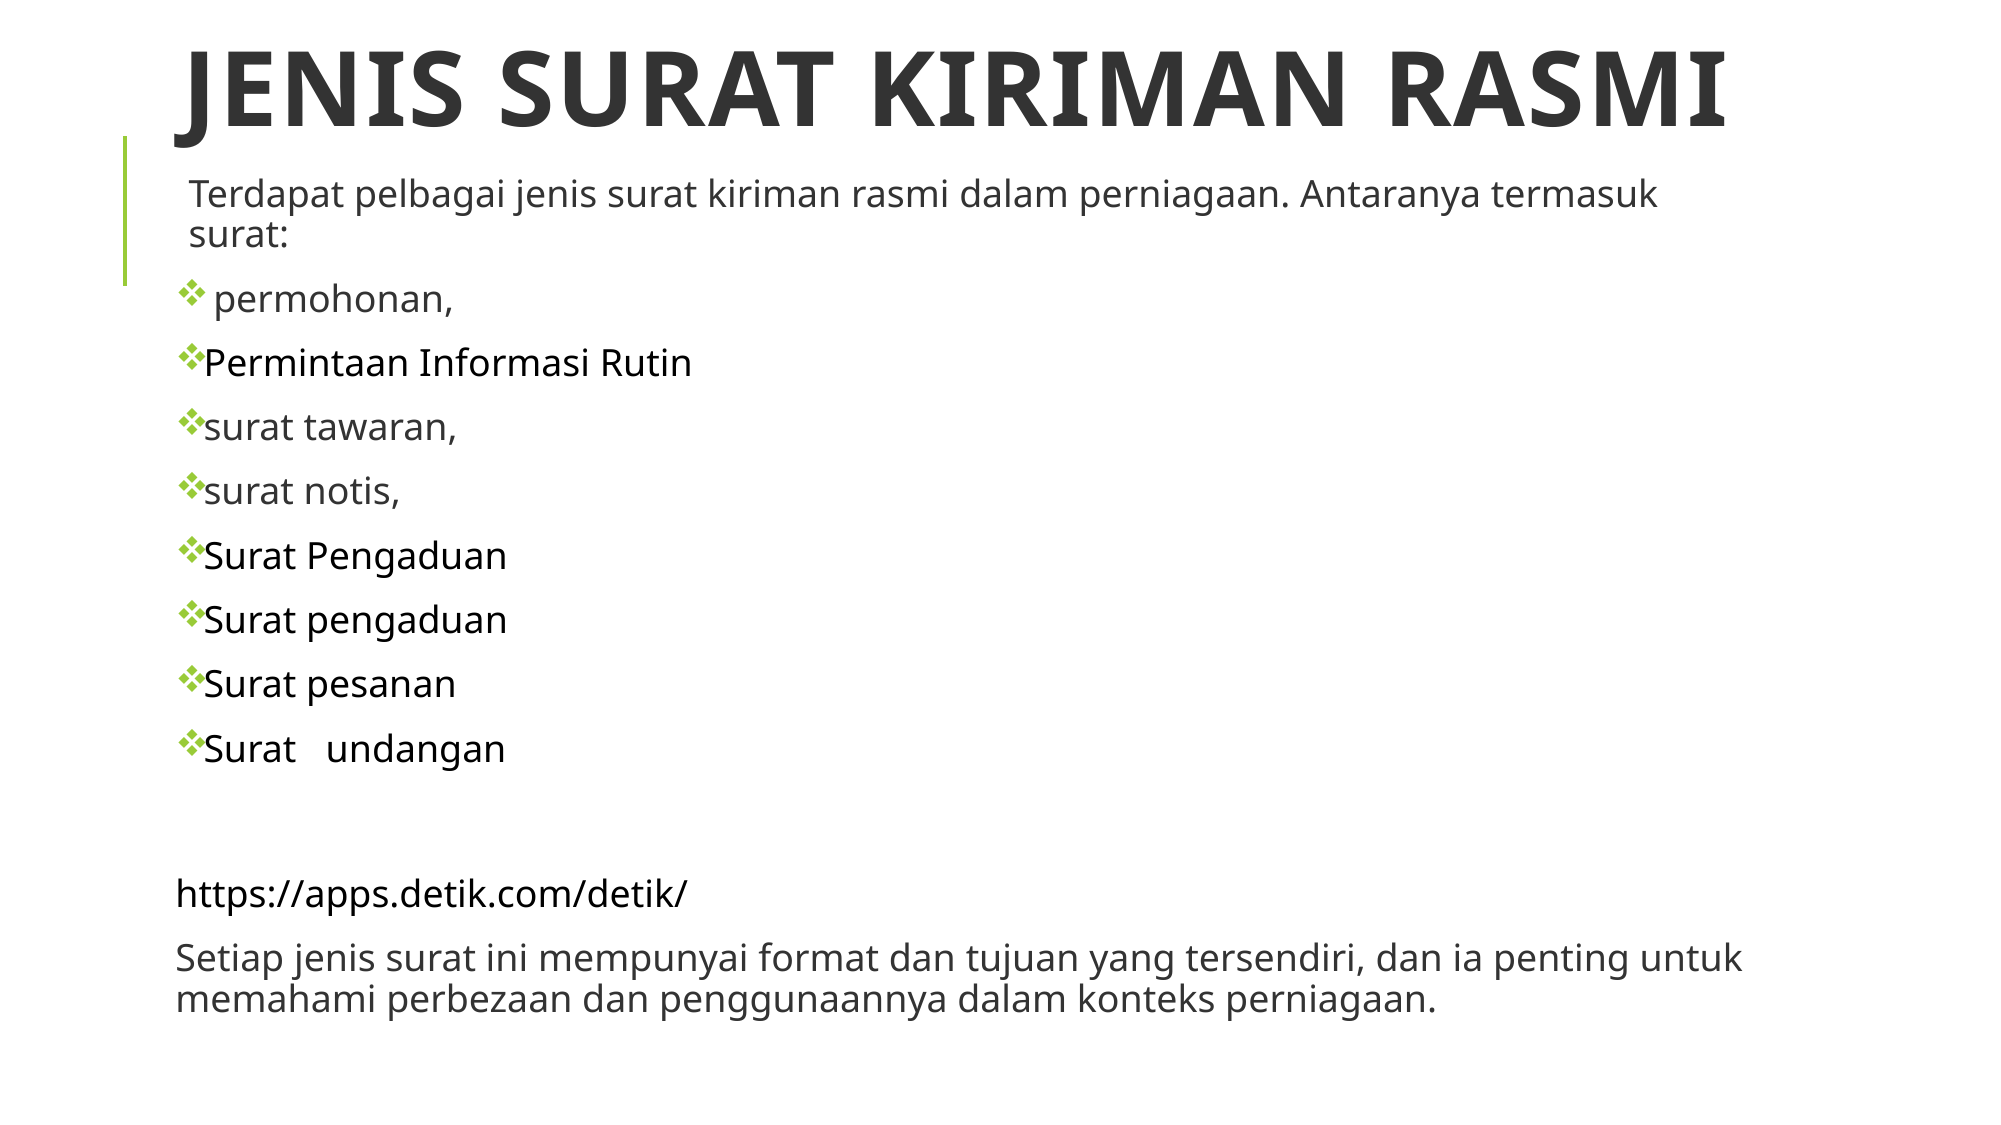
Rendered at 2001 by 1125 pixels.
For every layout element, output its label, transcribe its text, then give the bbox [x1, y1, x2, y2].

list Terdapat pelbagai jenis surat kiriman rasmi dalam perniagaan. Antaranya termasuk surat: permohonan, Permintaan Informasi Rutin surat tawaran, surat notis, Surat Pengaduan Surat pengaduan Surat pesanan Surat undangan https://apps.detik.com/detik/ Setiap jenis surat ini mempunyai format dan tujuan yang tersendiri, dan ia penting untuk memahami perbezaan dan penggunaannya dalam konteks perniagaan. [168, 167, 1763, 1035]
title Jenis Surat Kiriman Rasmi [168, 36, 1763, 167]
